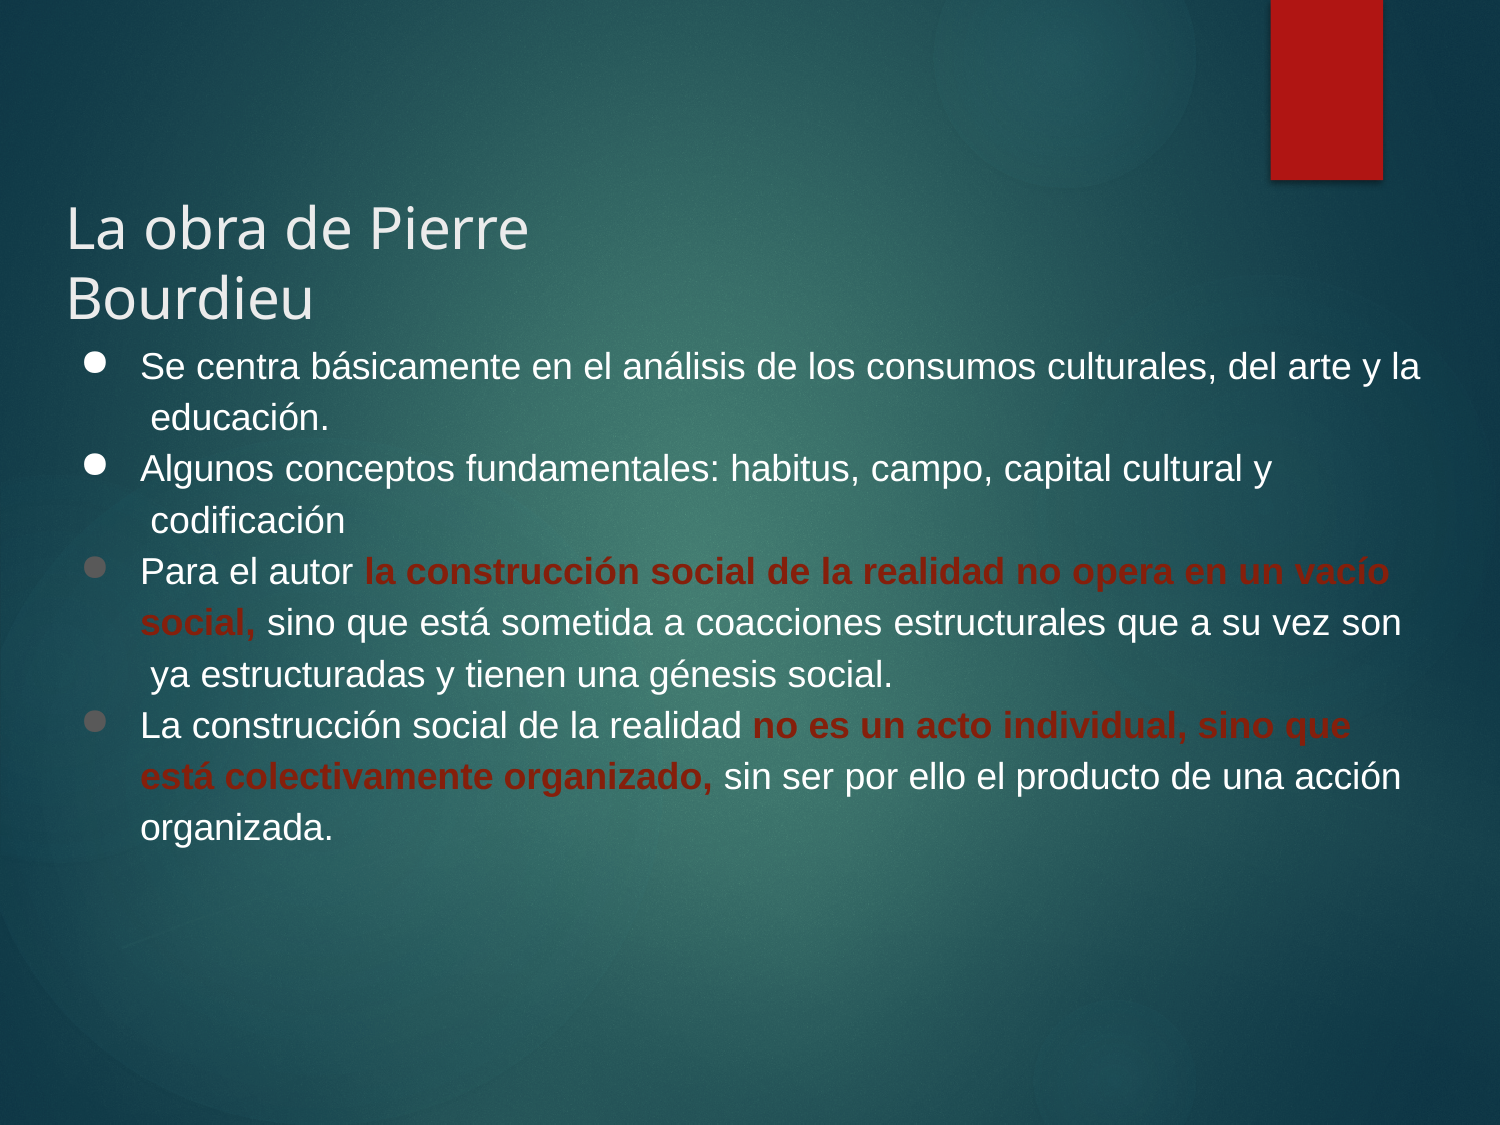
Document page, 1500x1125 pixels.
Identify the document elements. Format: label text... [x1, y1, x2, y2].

text_box Se centra básicamente en el análisis de los consumos culturales, del arte y la educación. Algunos conceptos fundamentales: habitus, campo, capital cultural y codificación Para el autor la construcción social de la realidad no opera en un vacío social, sino que está sometida a coacciones estructurales que a su vez son ya estructuradas y tienen una génesis social. La construcción social de la realidad no es un acto individual, sino que está colectivamente organizado, sin ser por ello el producto de una acción organizada. [77, 333, 1430, 849]
title La obra de Pierre Bourdieu [63, 165, 767, 356]
